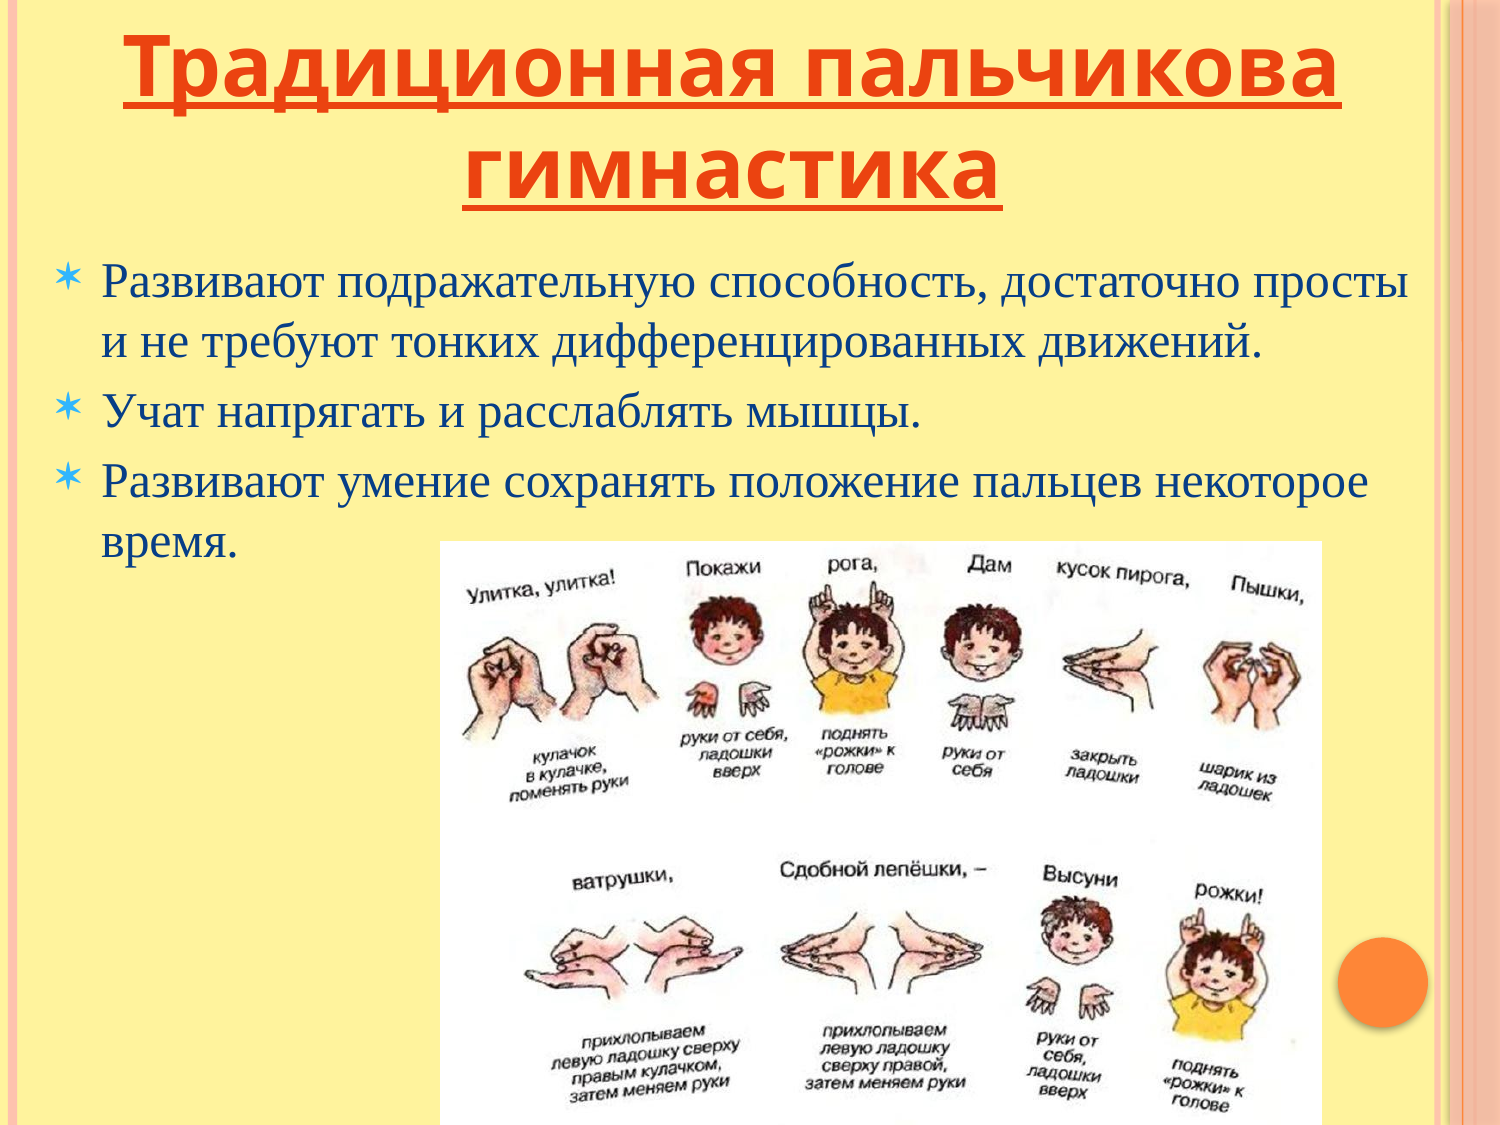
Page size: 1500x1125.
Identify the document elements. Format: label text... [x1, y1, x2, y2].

text_box Традиционная пальчикова гимнастика [17, 3, 1447, 223]
picture [440, 540, 1322, 1125]
text_box Развивают подражательную способность, достаточно просты и не требуют тонких дифференцированных движений. Учат напрягать и расслаблять мышцы. Развивают умение сохранять положение пальцев некоторое время. [41, 239, 1447, 645]
